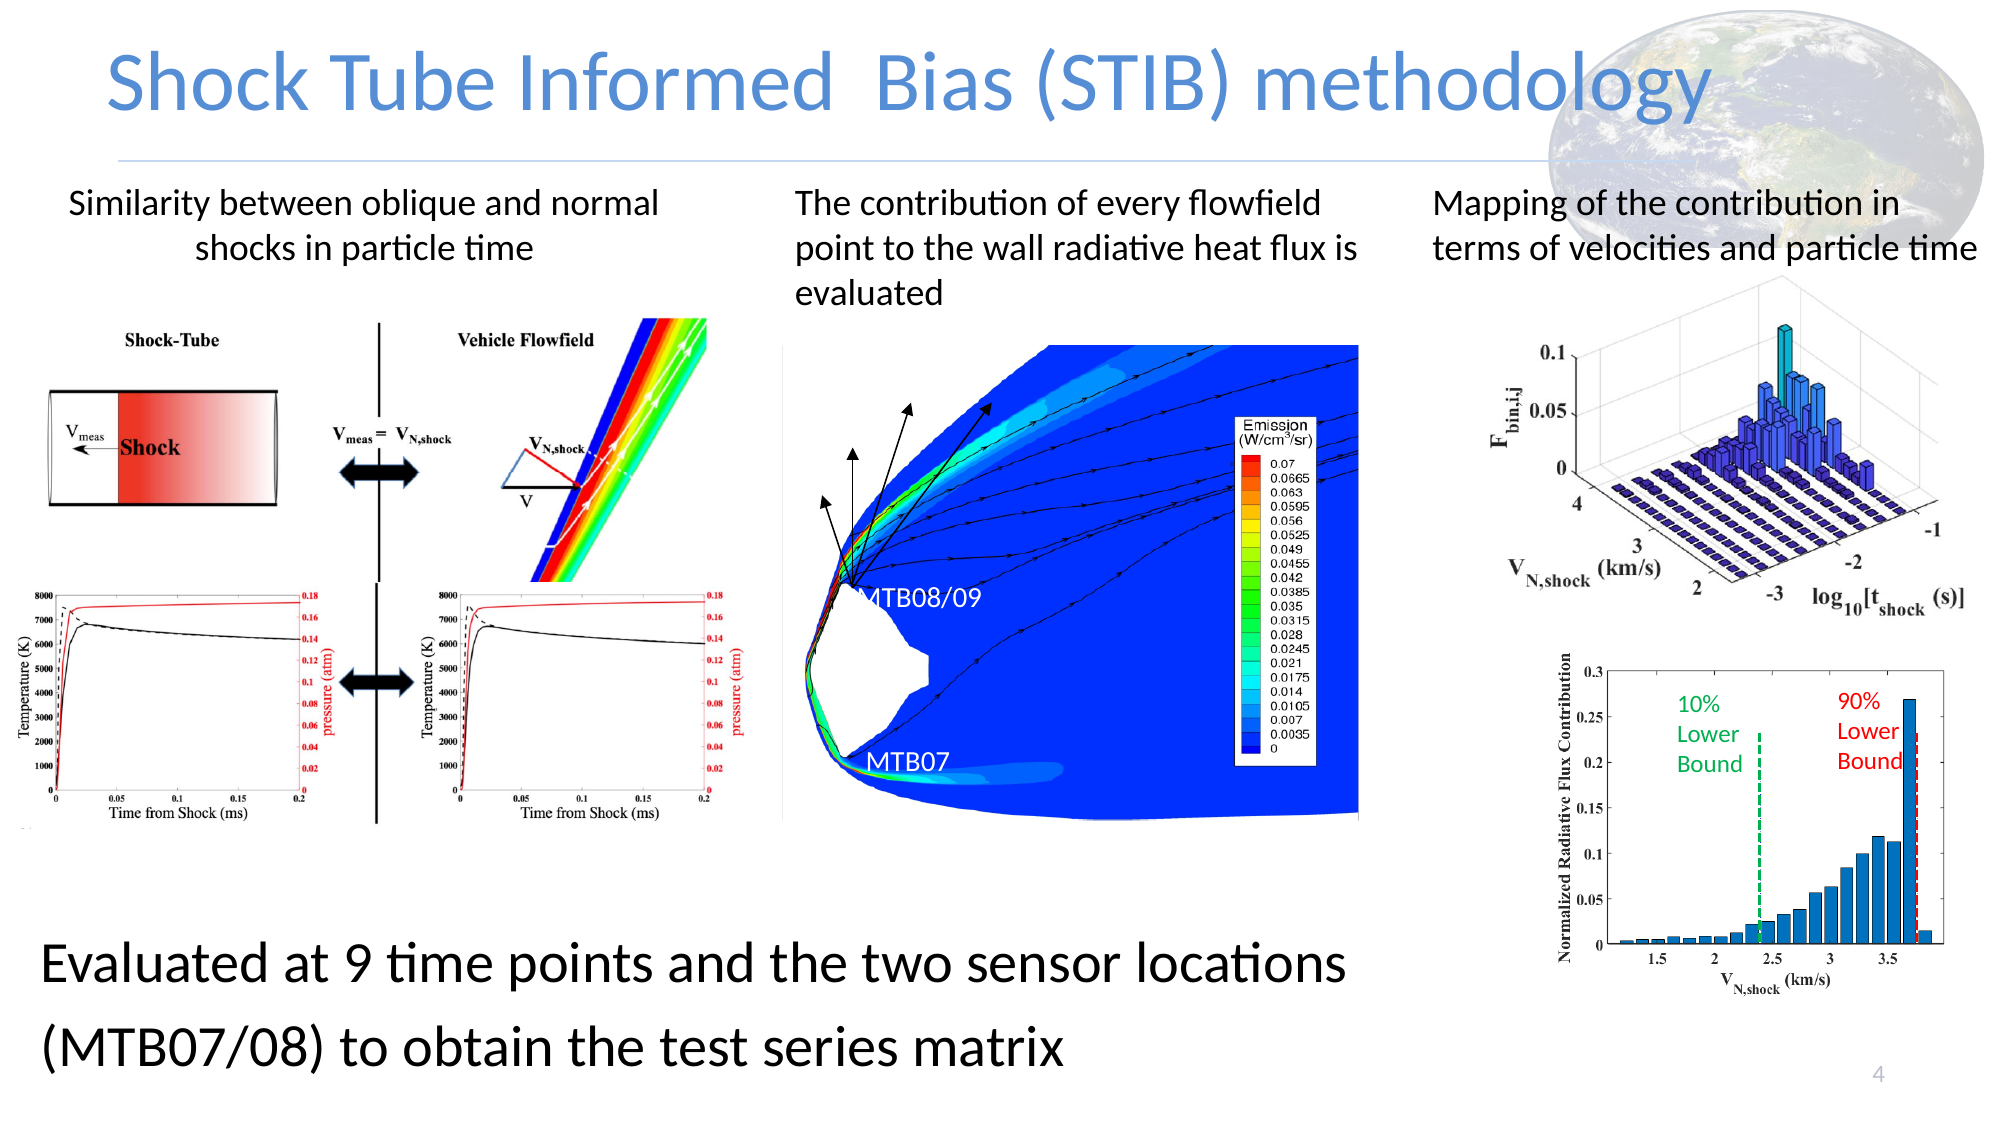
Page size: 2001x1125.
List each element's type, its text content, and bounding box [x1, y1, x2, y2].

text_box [781, 345, 1359, 821]
picture [1484, 247, 1985, 624]
picture [8, 307, 761, 830]
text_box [1551, 643, 1985, 997]
text_box Similarity between oblique and normal shocks in particle time [51, 170, 678, 276]
text_box The contribution of every flowfield point to the wall radiative heat flux is evaluated [780, 170, 1418, 321]
text_box Evaluated at 9 time points and the two sensor locations (MTB07/08) to obtain the test series matrix [25, 924, 1539, 1103]
text_box Mapping of the contribution in terms of velocities and particle time [1417, 170, 2000, 276]
text_box Shock Tube Informed Bias (STIB) methodology [91, 17, 1892, 136]
slide_number 4 [1539, 1042, 1900, 1103]
